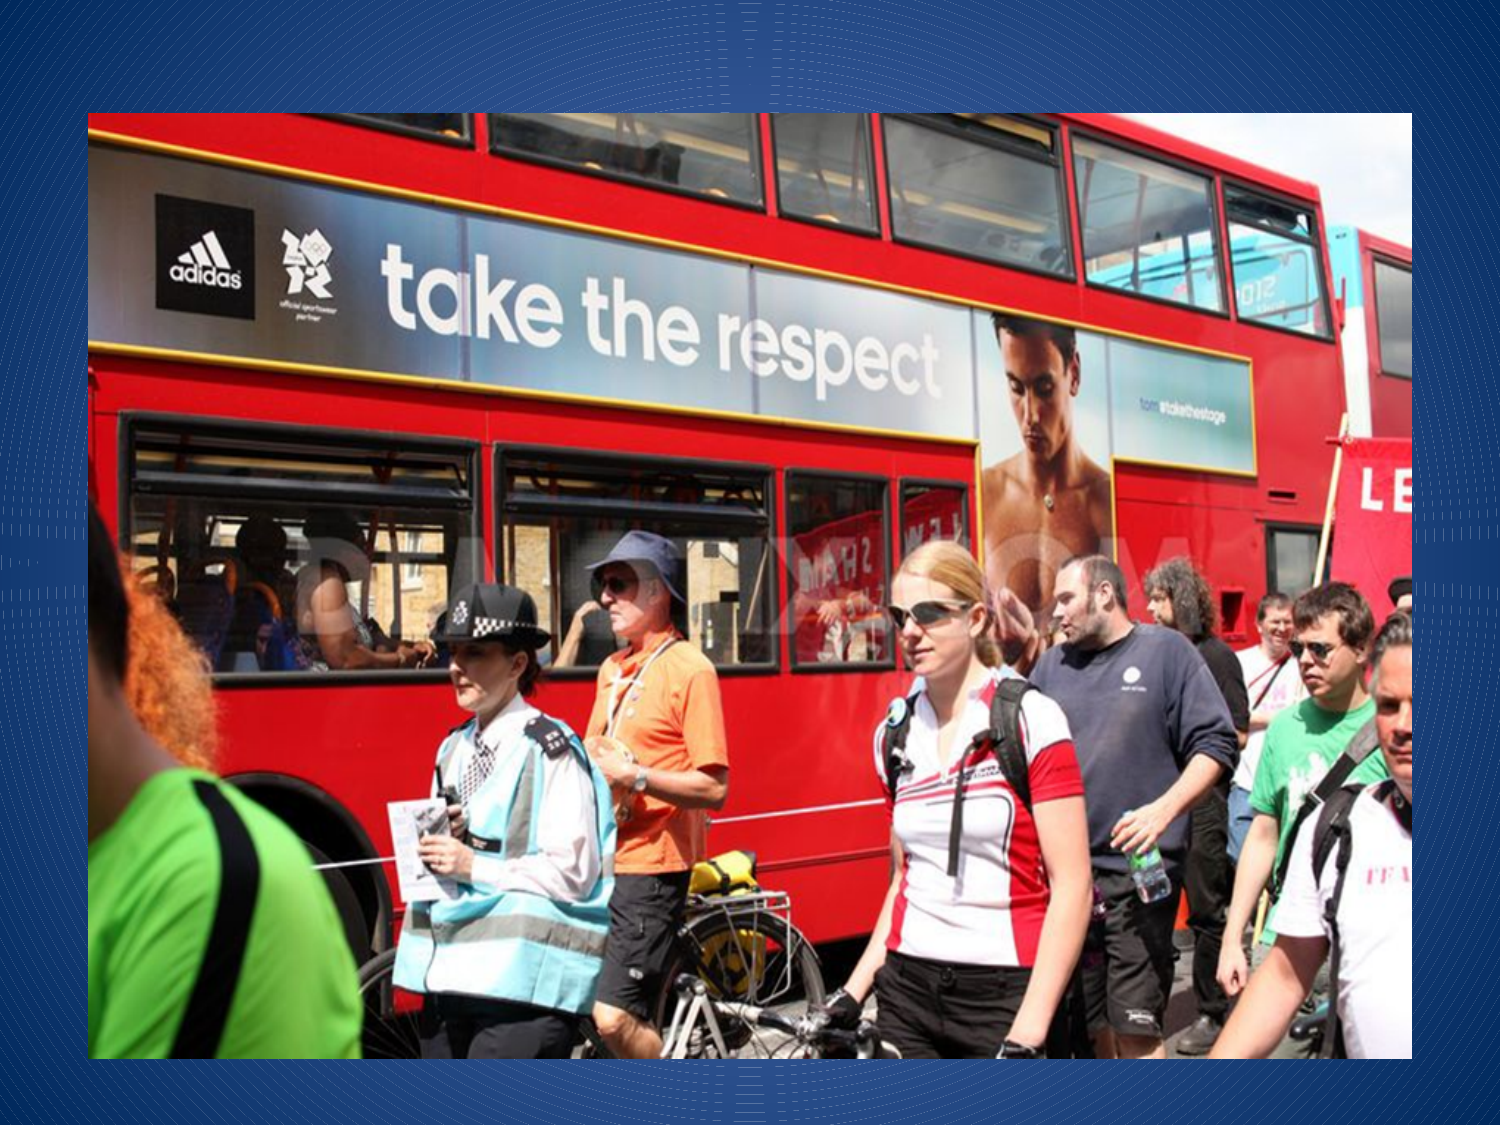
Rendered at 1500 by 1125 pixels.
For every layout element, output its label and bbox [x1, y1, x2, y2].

list [88, 113, 1412, 1059]
